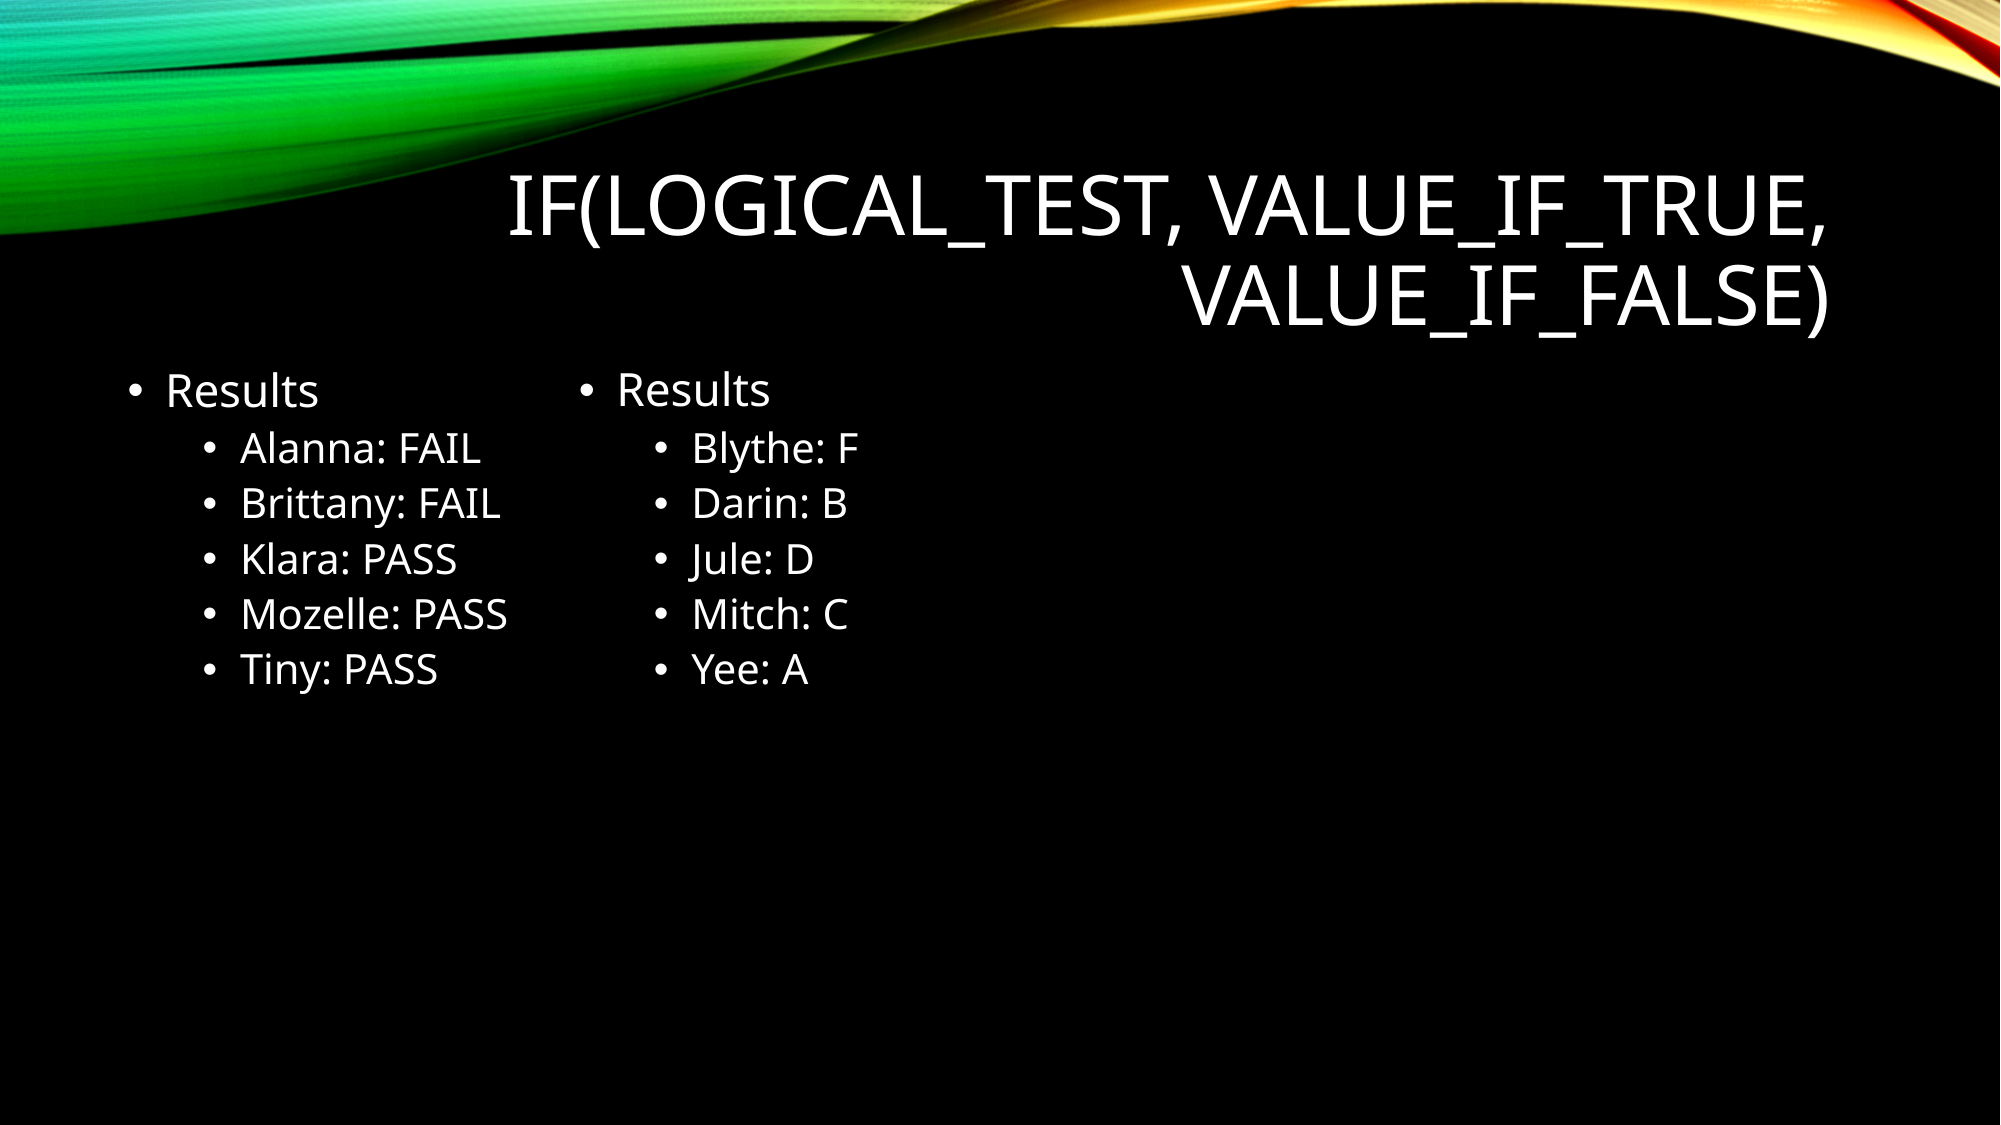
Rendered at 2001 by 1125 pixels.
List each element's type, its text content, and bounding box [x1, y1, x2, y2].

picture [0, 0, 2000, 237]
list Results Alanna: FAIL Brittany: FAIL Klara: PASS Mozelle: PASS Tiny: PASS [112, 360, 563, 1021]
title IF(logical_test, value_if_true, value_if_false) [160, 132, 1847, 375]
text_box Results Blythe: F Darin: B Jule: D Mitch: C Yee: A [563, 359, 1016, 1021]
